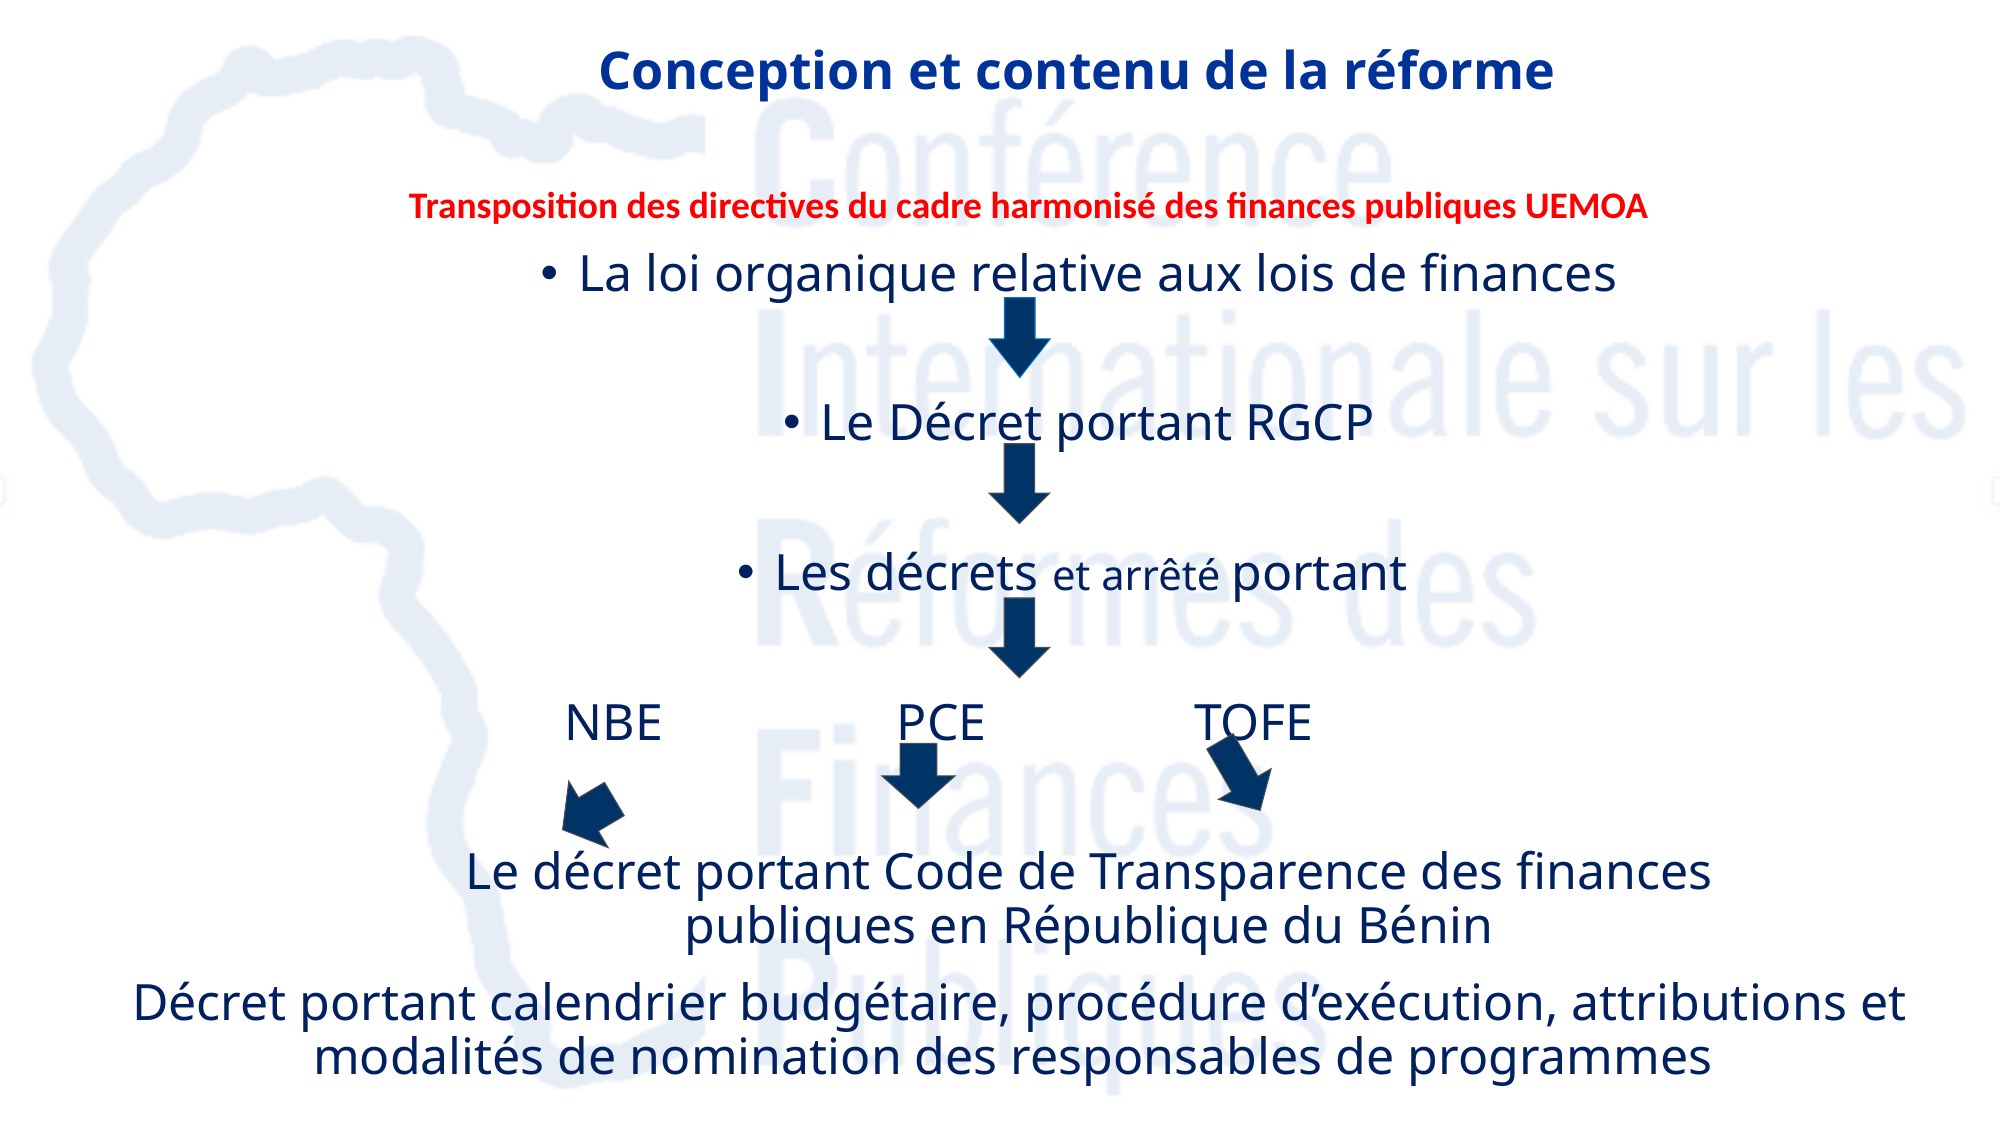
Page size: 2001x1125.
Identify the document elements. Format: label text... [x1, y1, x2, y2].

title Conception et contenu de la réforme [155, 38, 2000, 155]
list Transposition des directives du cadre harmonisé des finances publiques UEMOA La loi organique relative aux lois de finances Le Décret portant RGCP Les décrets et arrêté portant NBE PCE TOFE Le décret portant Code de Transparence des finances publiques en République du Bénin [393, 155, 1785, 997]
text_box [1206, 733, 1272, 812]
text_box [987, 597, 1052, 679]
text_box [988, 297, 1052, 379]
text_box Décret portant calendrier budgétaire, procédure d’exécution, attributions et modalités de nomination des responsables de programmes [97, 997, 1943, 1113]
text_box [880, 742, 957, 810]
text_box [987, 443, 1052, 525]
text_box [562, 779, 625, 849]
